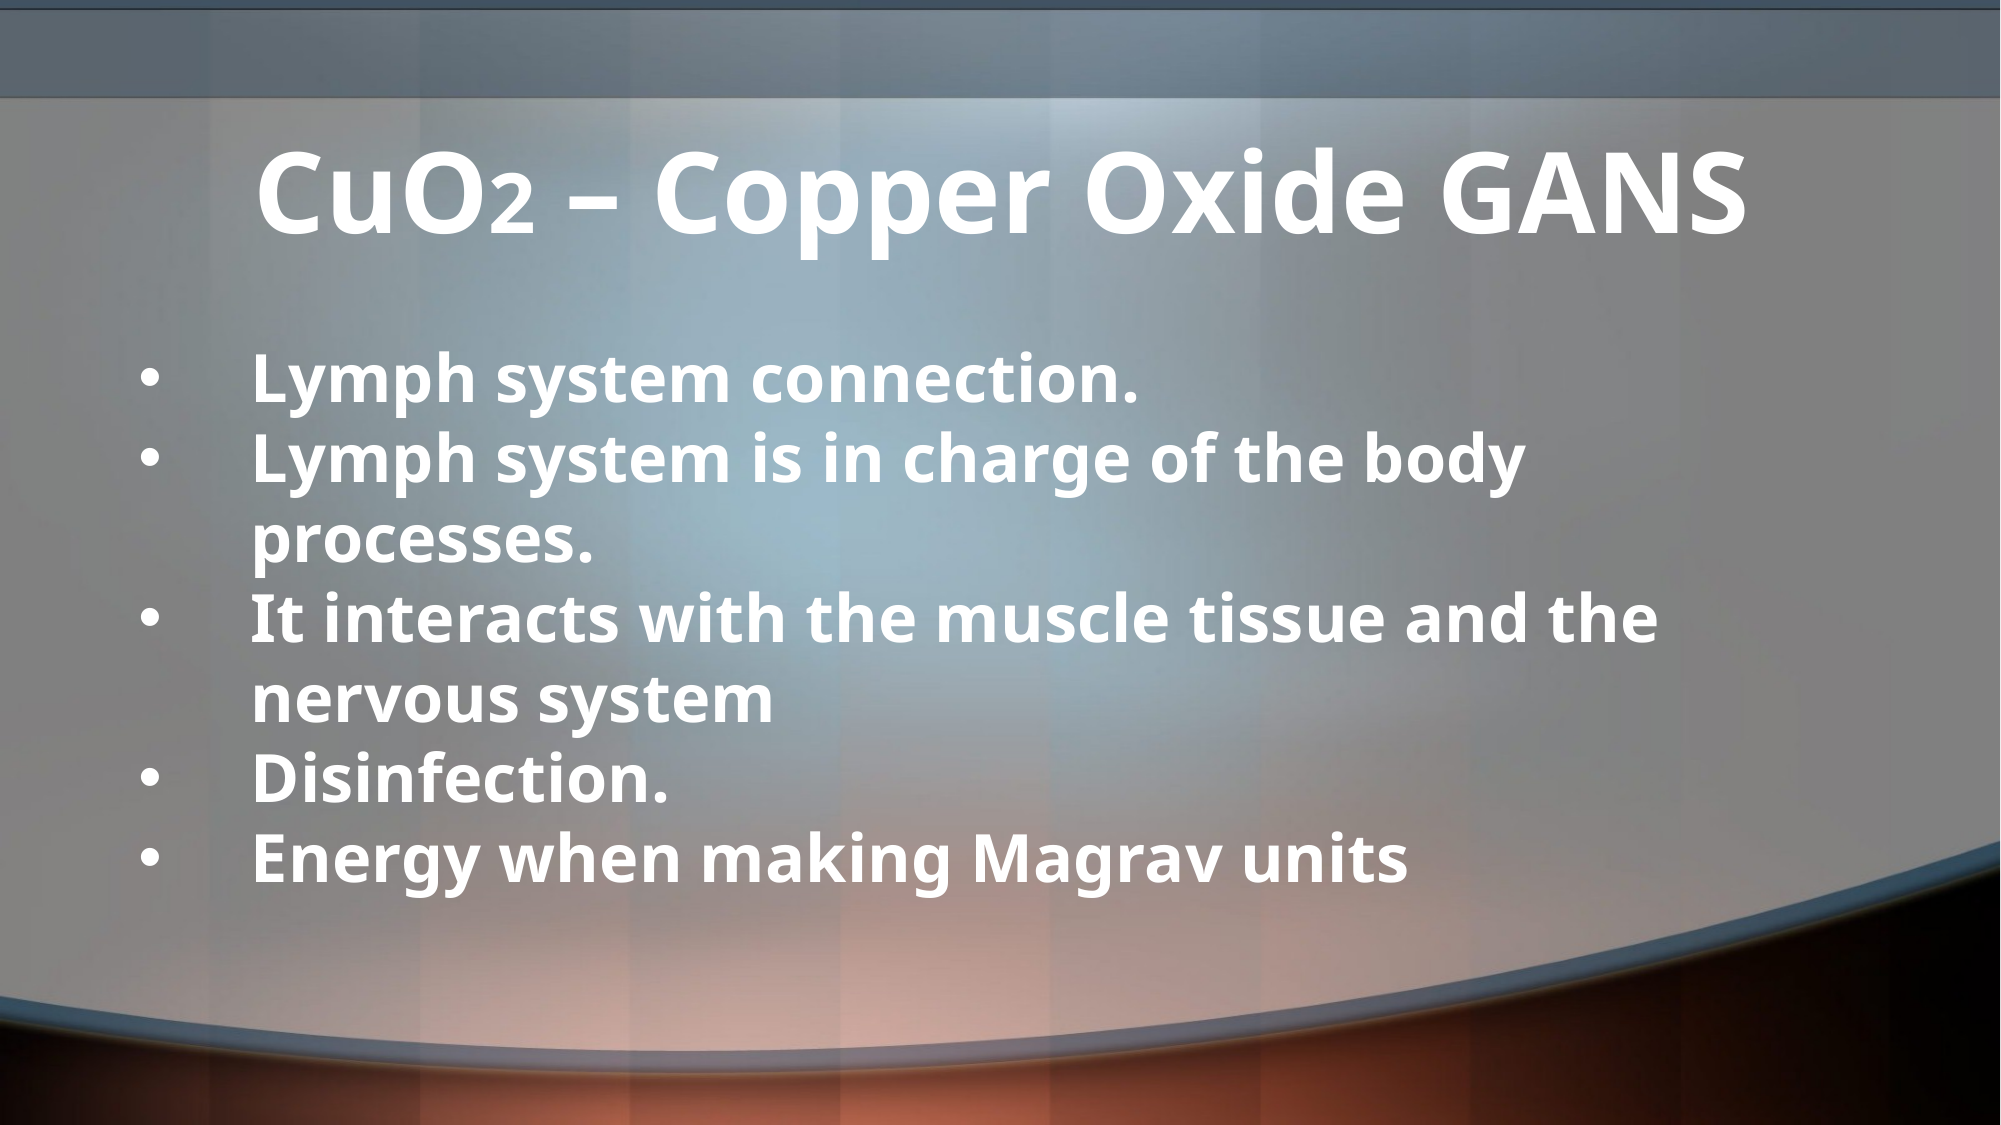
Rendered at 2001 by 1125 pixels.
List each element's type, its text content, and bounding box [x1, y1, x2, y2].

picture [0, 0, 2001, 1125]
text_box CuO2 – Copper Oxide GANS Lymph system connection. Lymph system is in charge of the body processes. It interacts with the muscle tissue and the nervous system Disinfection. Energy when making Magrav units [123, 113, 1881, 984]
